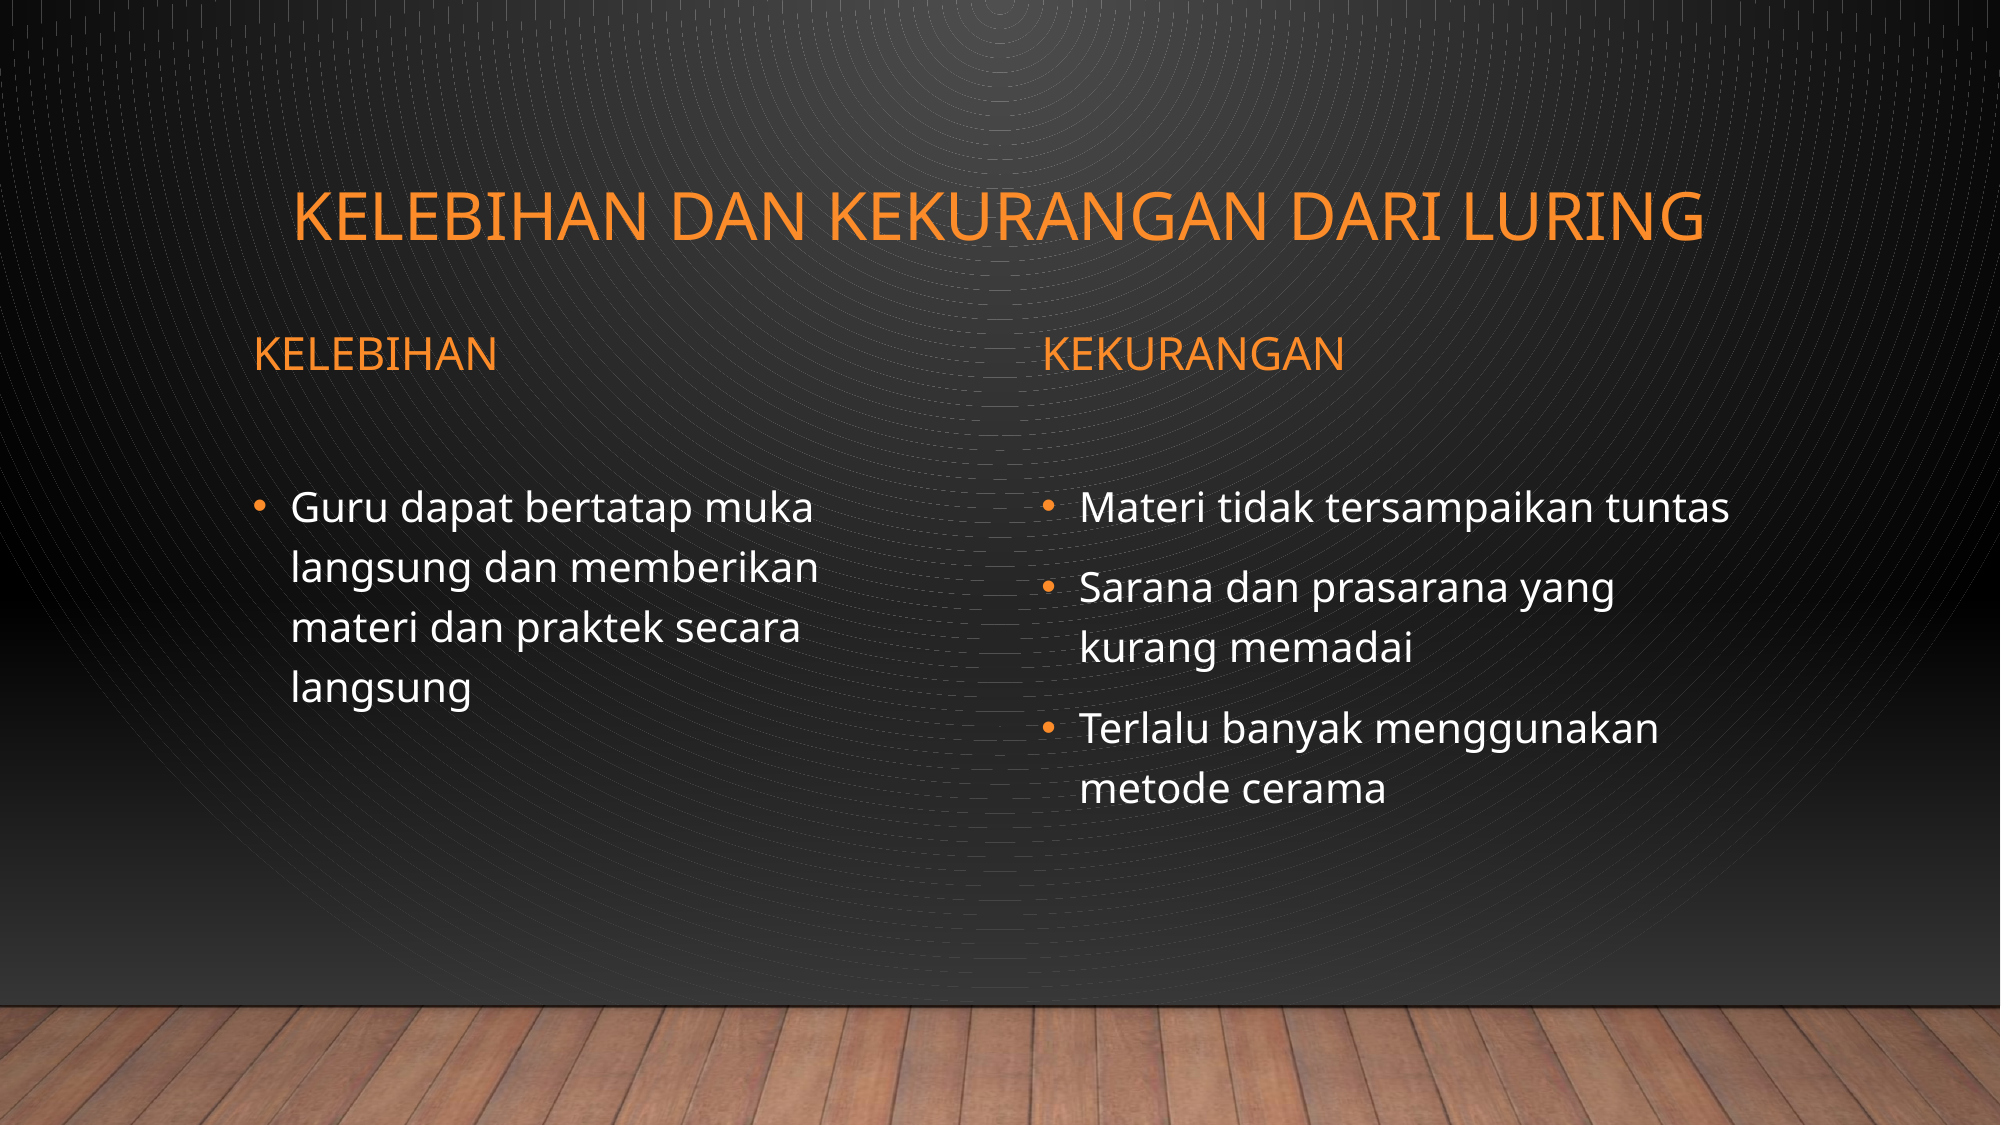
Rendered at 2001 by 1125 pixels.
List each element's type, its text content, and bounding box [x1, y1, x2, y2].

list Kelebihan [237, 331, 974, 463]
title Kelebihan dan kekurangan dari luring [237, 131, 1763, 306]
list Guru dapat bertatap muka langsung dan memberikan materi dan praktek secara langsung [237, 463, 974, 898]
list Materi tidak tersampaikan tuntas Sarana dan prasarana yang kurang memadai Terlalu banyak menggunakan metode cerama [1026, 462, 1763, 896]
list Kekurangan [1026, 331, 1763, 462]
picture [0, 1005, 2000, 1125]
